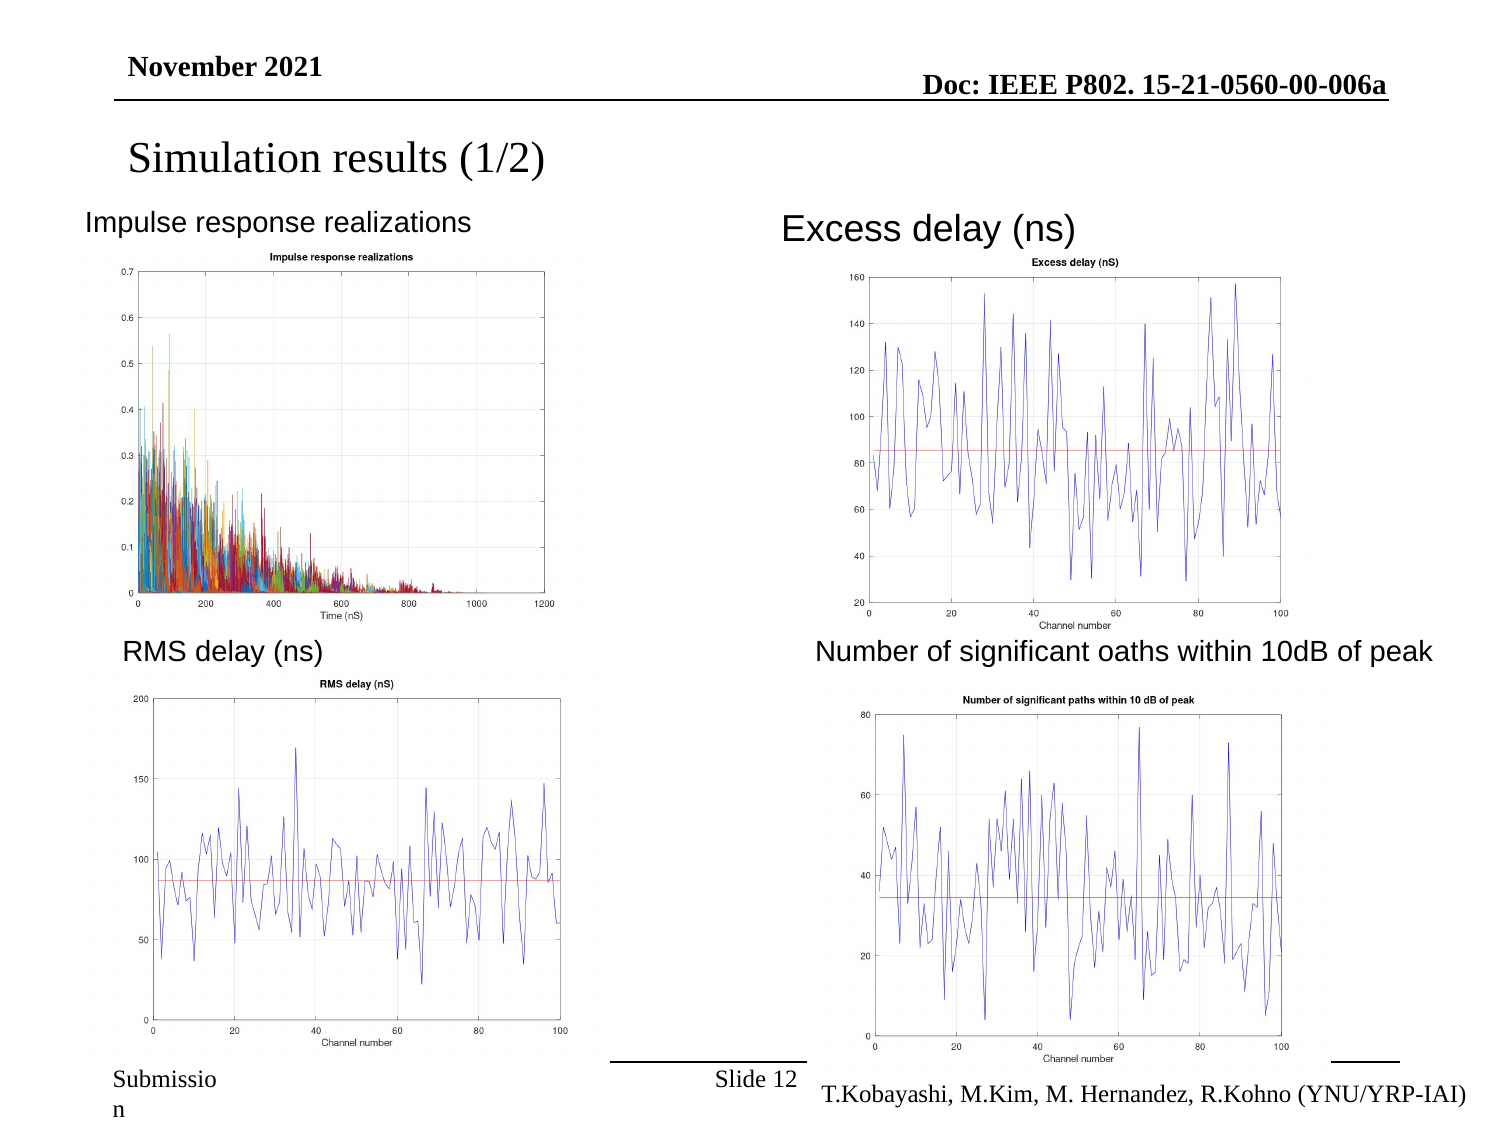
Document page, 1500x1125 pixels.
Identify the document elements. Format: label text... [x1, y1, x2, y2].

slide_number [112, 62, 375, 98]
text_box RMS delay (ns) [107, 625, 800, 676]
title Simulation results (1/2) [112, 112, 1388, 196]
text_box Excess delay (ns) [766, 196, 1500, 257]
picture [799, 246, 1332, 646]
slide_number 12 [712, 1062, 800, 1093]
picture [85, 669, 610, 1063]
text_box Impulse response realizations [70, 196, 766, 246]
footer T.Kobayashi, M.Kim, M. Hernandez, R.Kohno (YNU/YRP-IAI) [800, 1062, 1483, 1109]
text_box Number of significant oaths within 10dB of peak [800, 625, 1500, 676]
picture [70, 242, 594, 636]
picture [807, 685, 1332, 1079]
